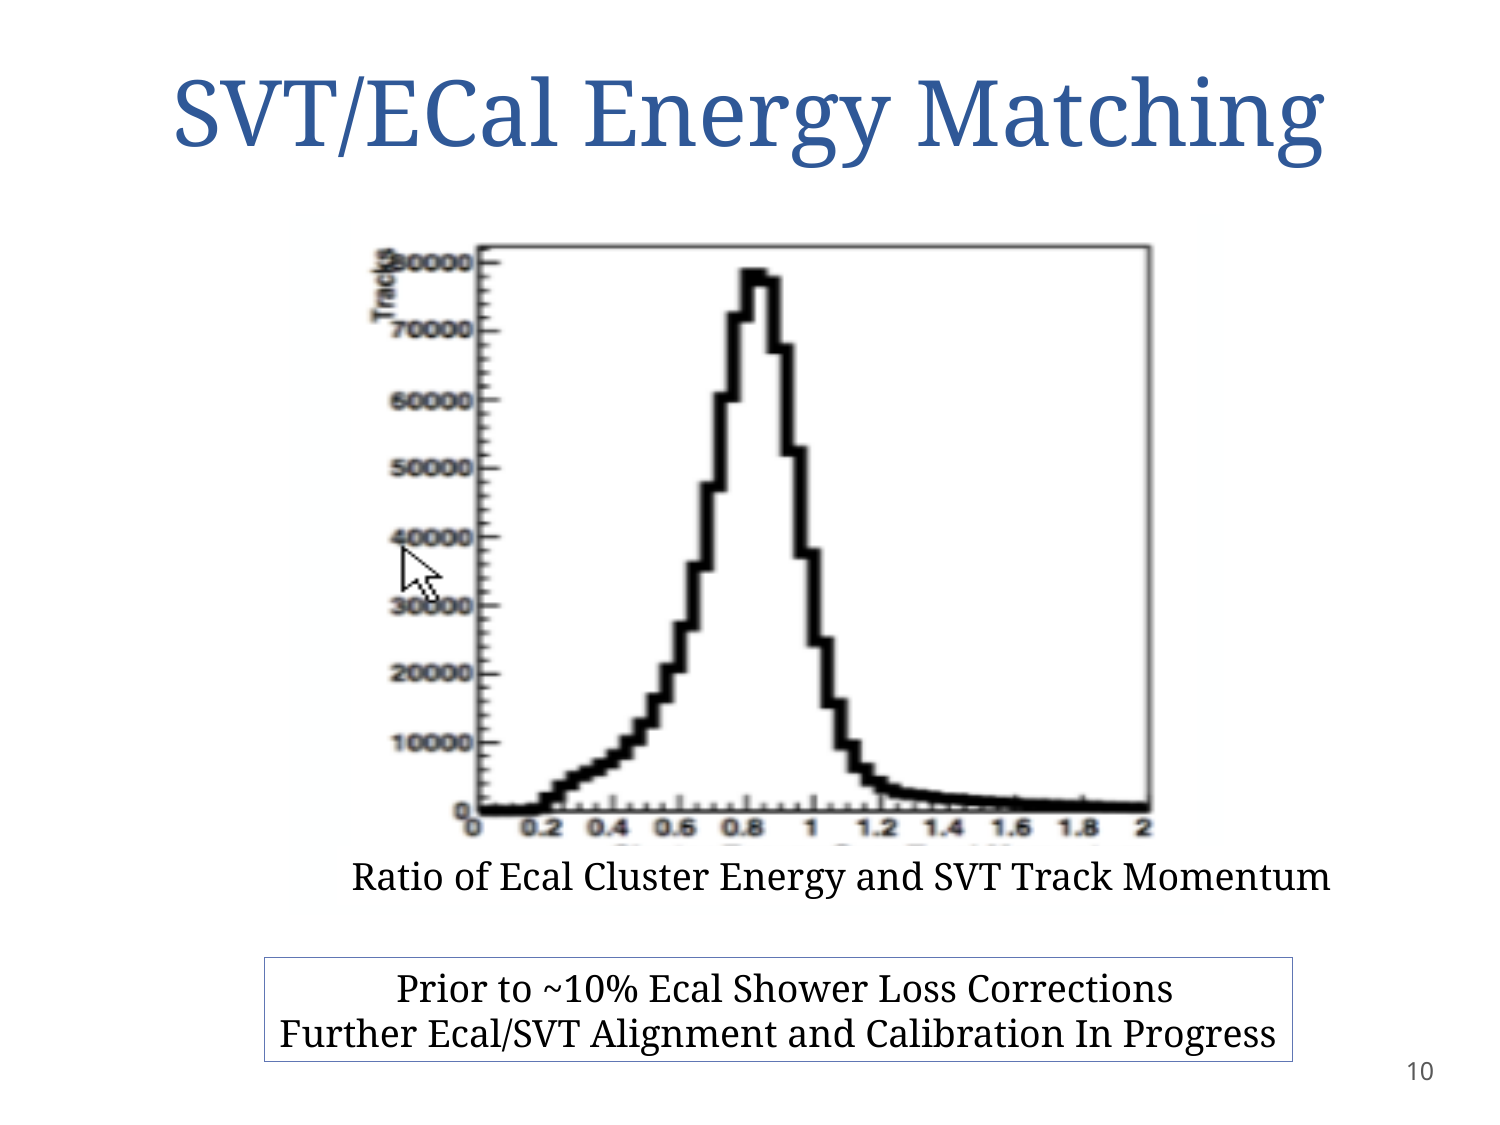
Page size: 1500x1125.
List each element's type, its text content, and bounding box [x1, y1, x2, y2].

slide_number 10 [1401, 1042, 1494, 1103]
text_box Ratio of Ecal Cluster Energy and SVT Track Momentum [1228, 845, 1377, 906]
title SVT/ECal Energy Matching [75, 23, 1425, 173]
text_box Prior to ~10% Ecal Shower Loss Corrections Further Ecal/SVT Alignment and Calibration In Progress [264, 957, 1293, 1062]
picture [288, 214, 1224, 915]
